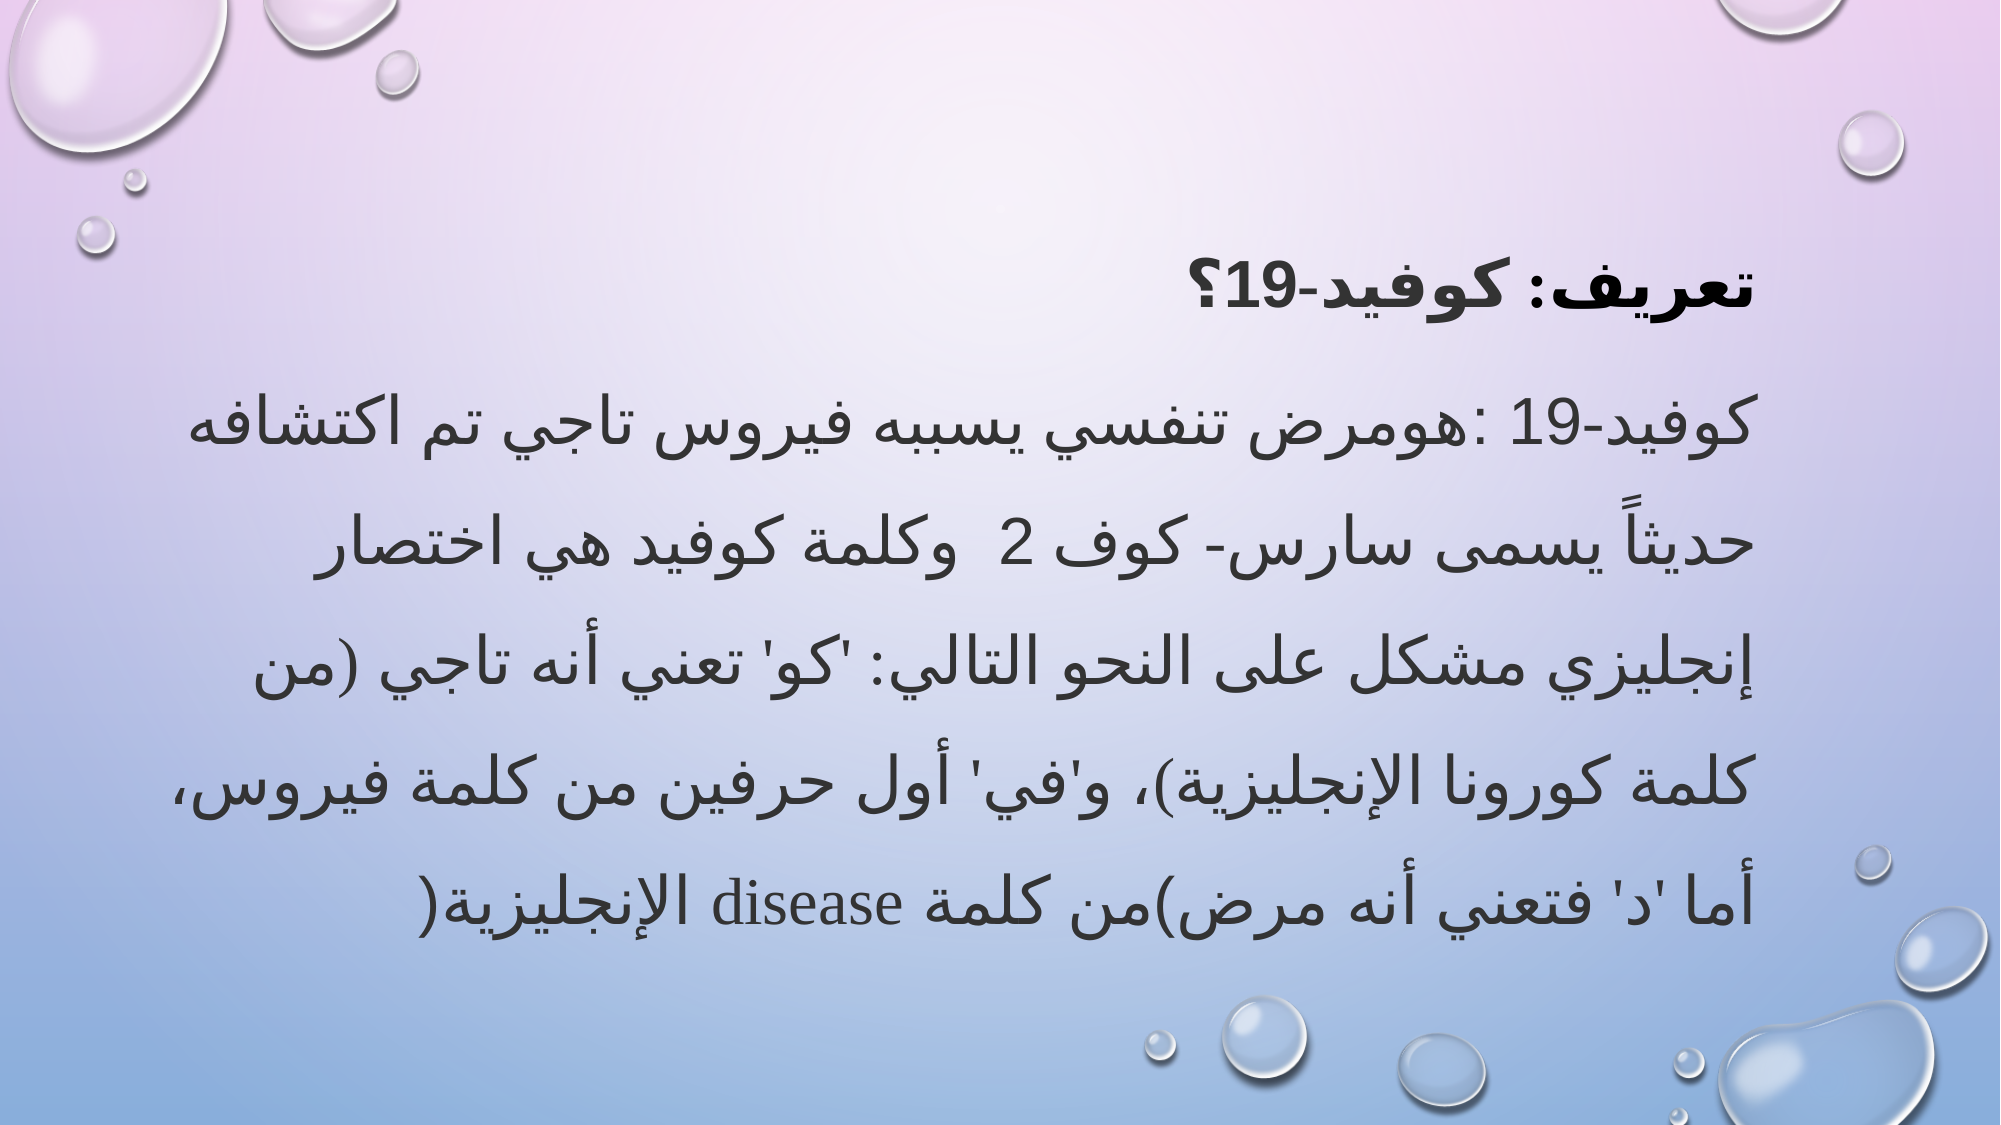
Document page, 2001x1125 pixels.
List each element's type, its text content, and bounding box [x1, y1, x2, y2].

picture [0, 0, 2000, 1125]
text_box تعريف: كوفيد-19؟ كوفيد-19 :هومرض تنفسي يسببه فيروس تاجي تم اكتشافه حديثاً يسمى سارس- كوف 2 وكلمة كوفيد هي اختصار إنجليزي مشكل على النحو التالي: 'كو' تعني أنه تاجي (من كلمة كورونا الإنجليزية)، و'في' أول حرفين من كلمة فيروس، أما 'د' فتعني أنه مرض)من كلمة disease الإنجليزية( [149, 193, 1773, 945]
